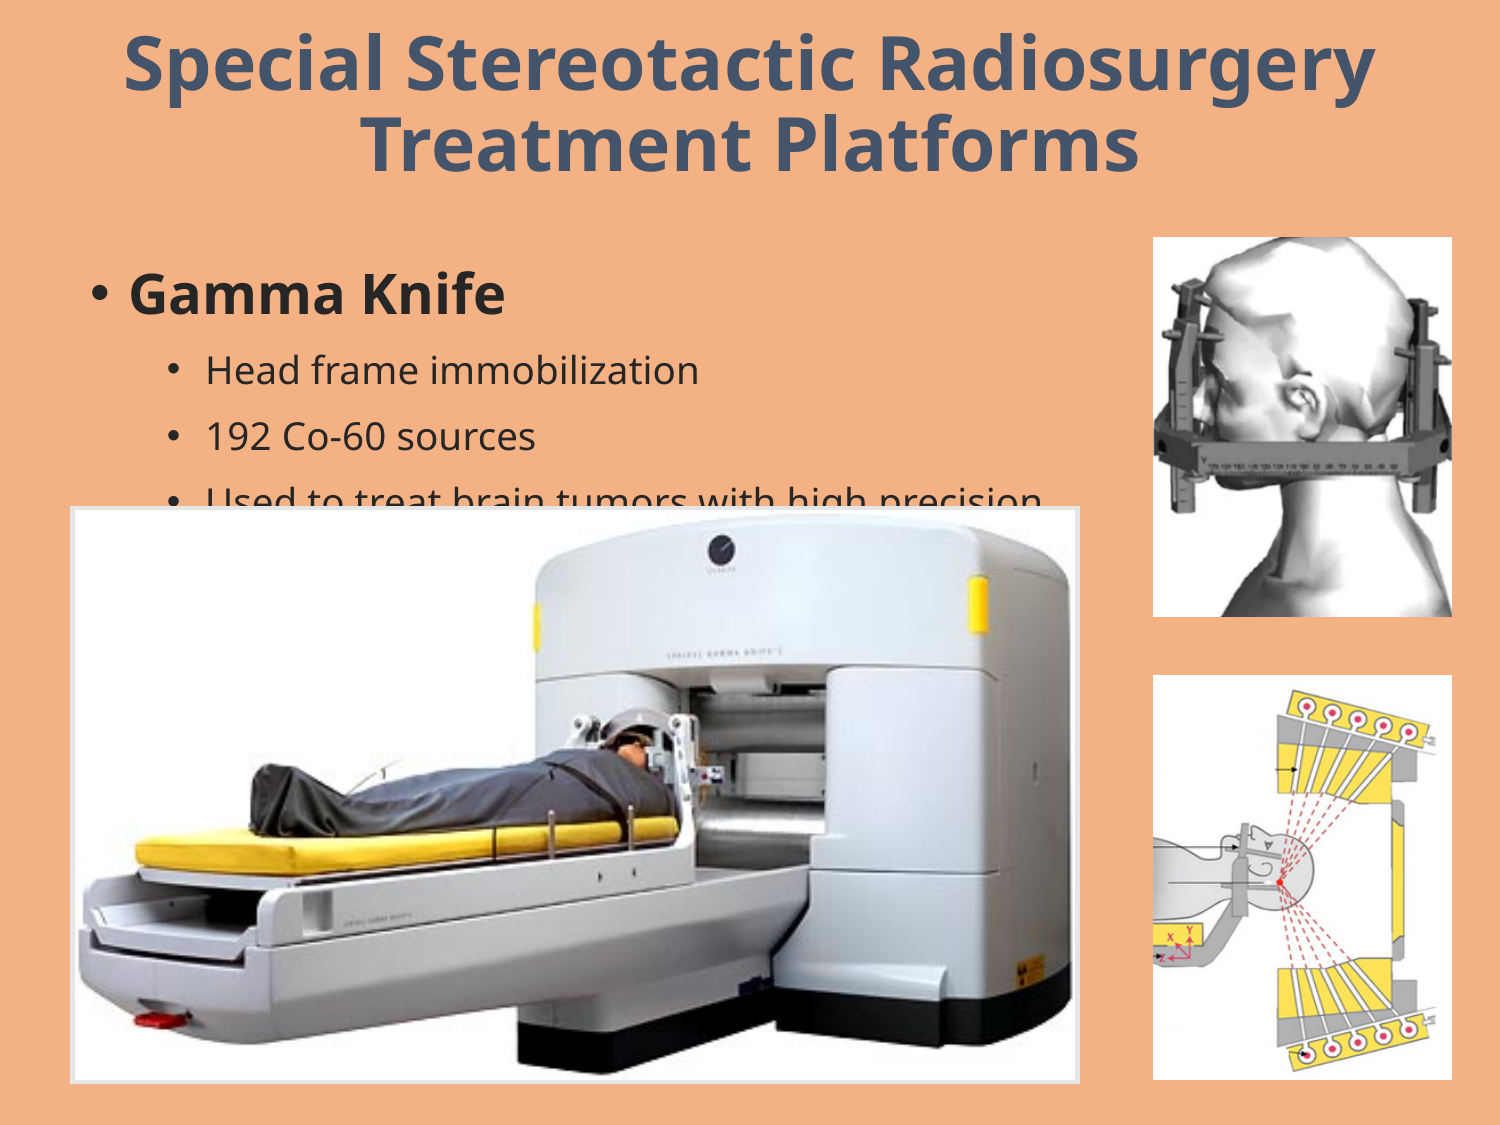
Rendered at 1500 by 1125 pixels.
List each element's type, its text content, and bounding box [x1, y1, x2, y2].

picture [1153, 237, 1452, 617]
list Gamma Knife Head frame immobilization 192 Co-60 sources Used to treat brain tumors with high precision [75, 237, 1113, 538]
picture [1153, 674, 1452, 1080]
title Special Stereotactic Radiosurgery Treatment Platforms [0, 12, 1500, 200]
picture [74, 510, 1075, 1080]
